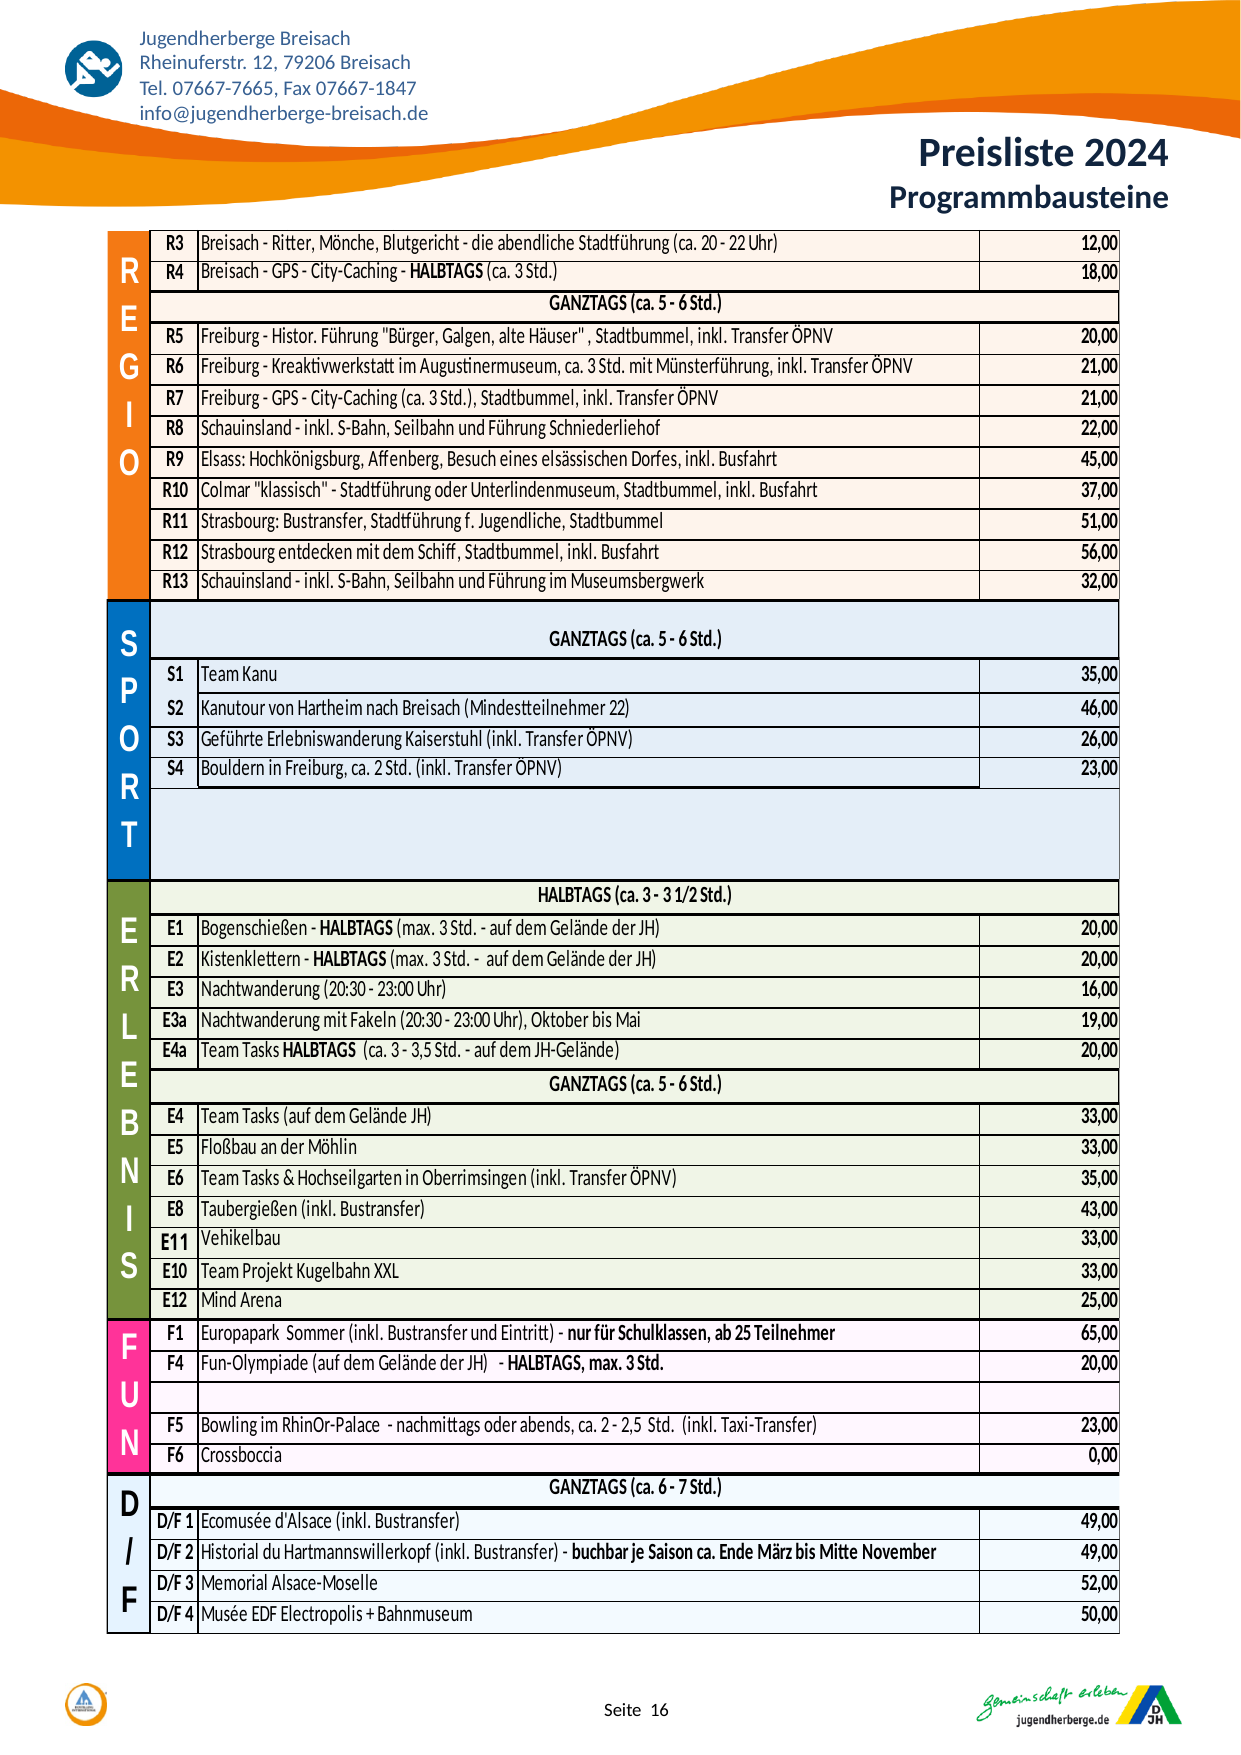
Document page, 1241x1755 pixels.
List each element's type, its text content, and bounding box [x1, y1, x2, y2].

picture [64, 1682, 107, 1726]
text_box Seite 16 [549, 1689, 729, 1728]
picture [974, 1682, 1184, 1728]
picture [0, 0, 1241, 228]
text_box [106, 229, 1121, 1636]
